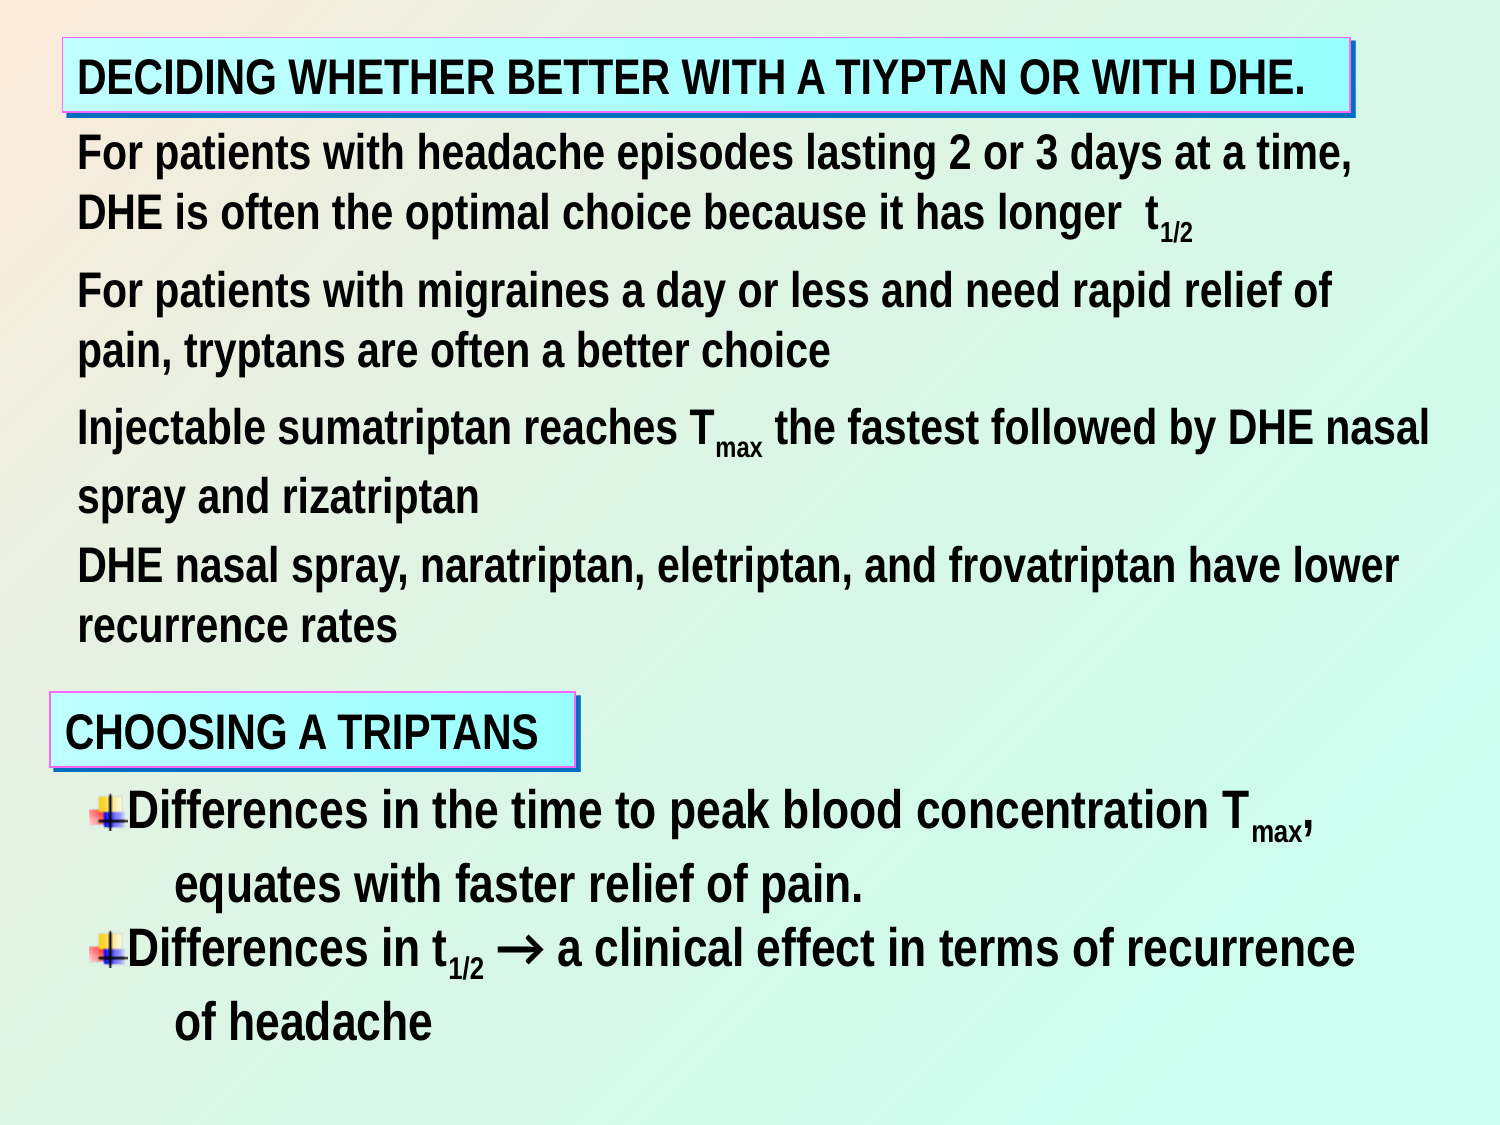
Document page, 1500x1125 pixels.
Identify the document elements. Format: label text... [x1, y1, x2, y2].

text_box Differences in t1/2 → a clinical effect in terms of recurrence of headache [74, 904, 1413, 1059]
text_box Differences in the time to peak blood concentration Tmax, equates with faster relief of pain. [74, 767, 1413, 904]
text_box CHOOSING A TRIPTANS [49, 692, 575, 767]
text_box DECIDING WHETHER BETTER WITH A TIYPTAN OR WITH DHE. [62, 37, 1350, 112]
text_box [0, 0, 1500, 1125]
picture [89, 929, 128, 968]
text_box DHE nasal spray, naratriptan, eletriptan, and frovatriptan have lower recurrence rates [62, 524, 1450, 660]
picture [89, 792, 128, 831]
text_box For patients with migraines a day or less and need rapid relief of pain, tryptans are often a better choice [62, 249, 1382, 385]
text_box Injectable sumatriptan reaches Tmax the fastest followed by DHE nasal spray and rizatriptan [62, 387, 1475, 531]
text_box For patients with headache episodes lasting 2 or 3 days at a time, DHE is often the optimal choice because it has longer t1/2 [62, 112, 1400, 256]
